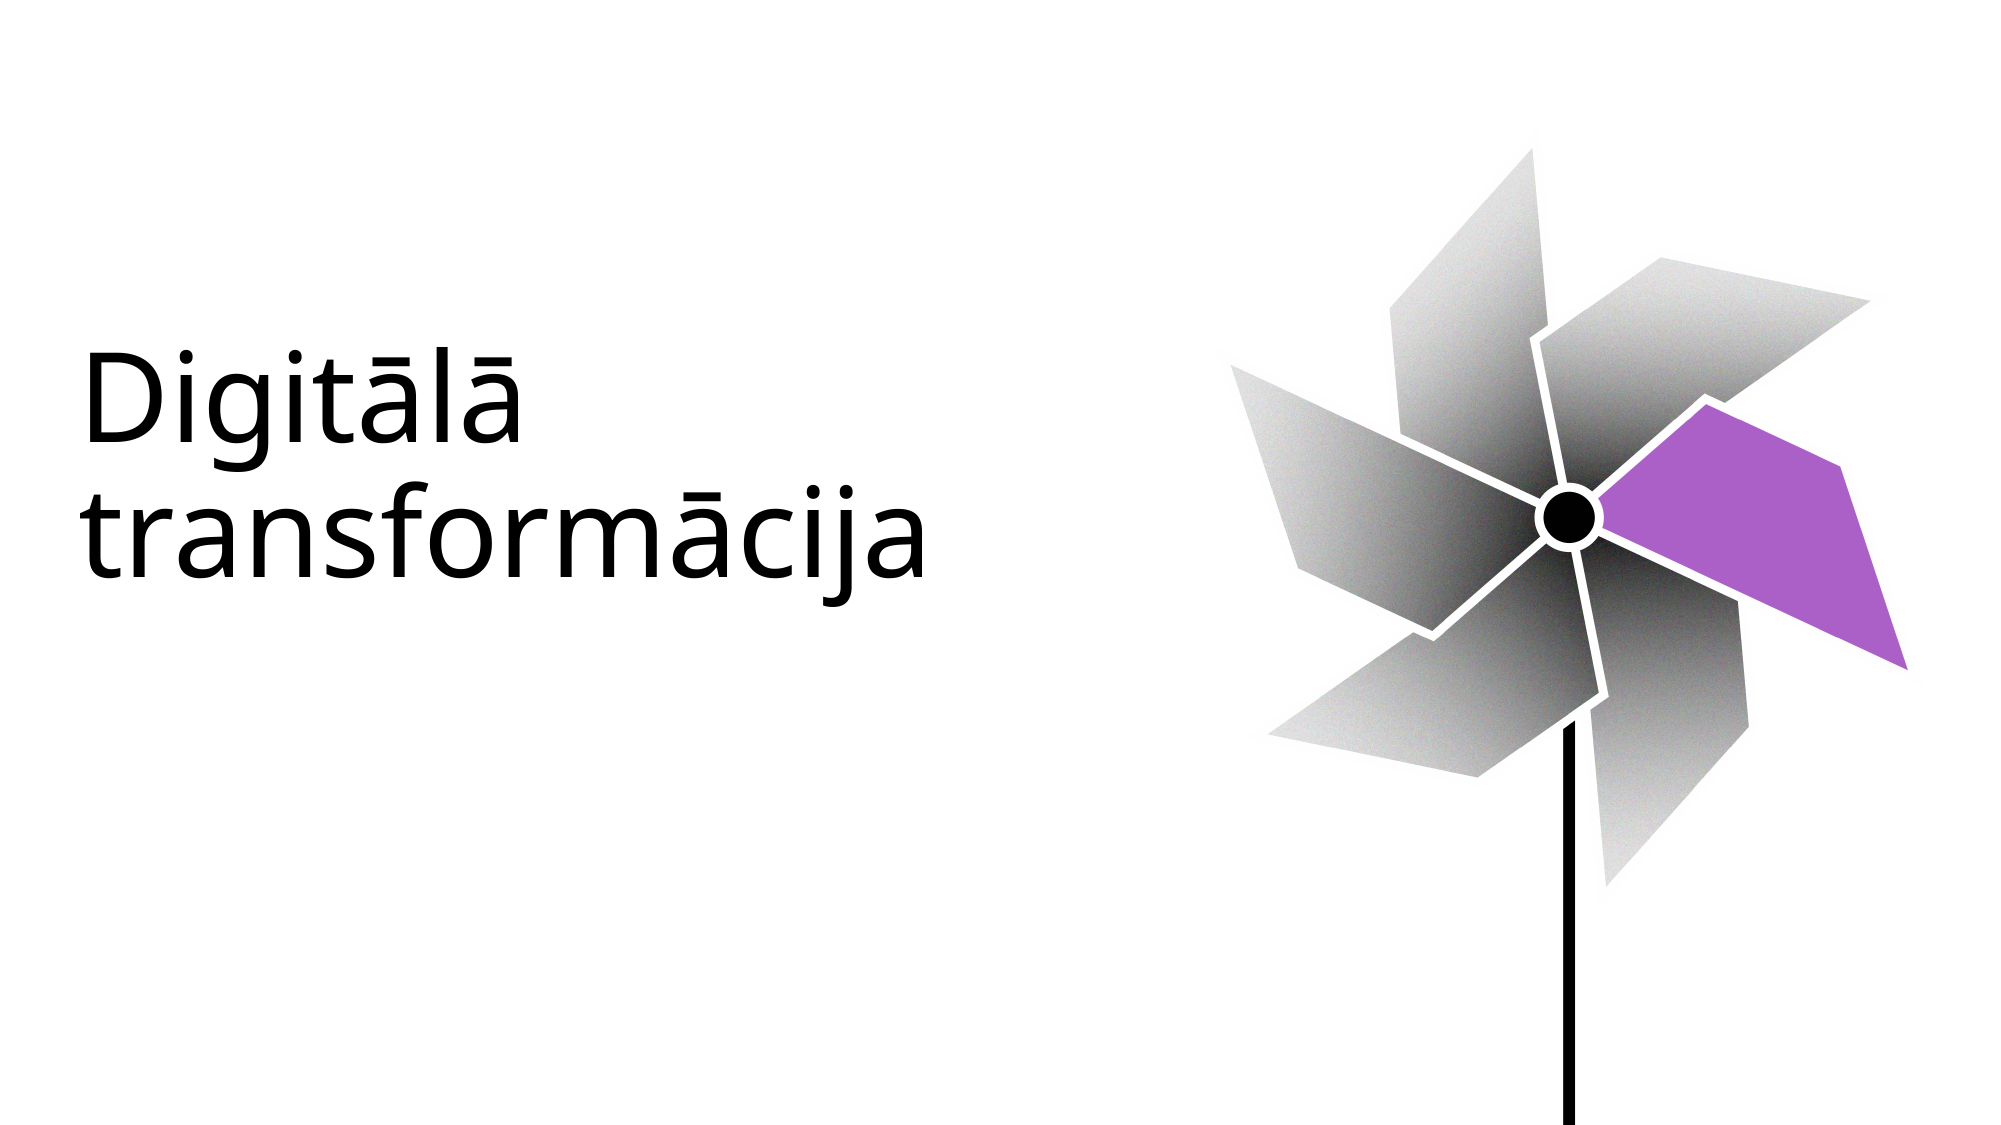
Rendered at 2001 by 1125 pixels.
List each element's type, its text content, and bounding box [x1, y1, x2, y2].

title Digitālā transformācija [78, 278, 1101, 660]
picture [1195, 91, 1943, 1125]
